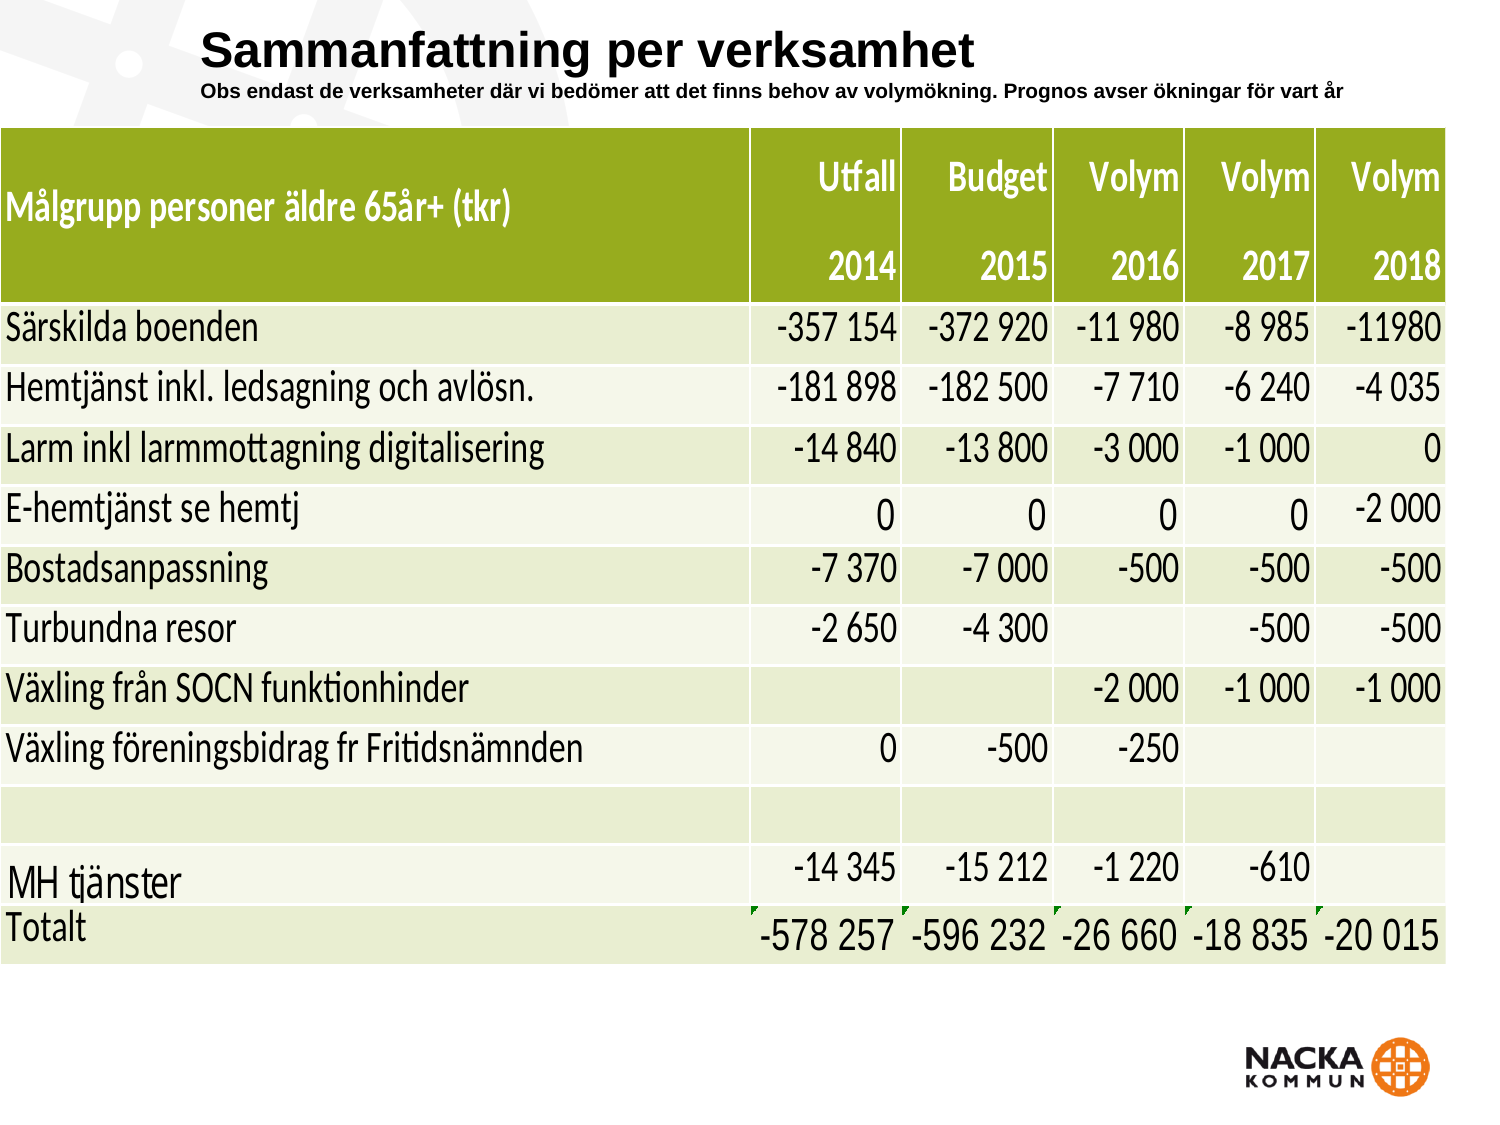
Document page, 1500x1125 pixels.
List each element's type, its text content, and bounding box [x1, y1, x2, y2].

list [185, 262, 1459, 1005]
title Sammanfattning per verksamhet Obs endast de verksamheter där vi bedömer att det finns behov av volymökning. Prognos avser ökningar för vart år [185, 0, 1447, 125]
picture [1234, 1023, 1441, 1110]
picture [0, 0, 1448, 965]
